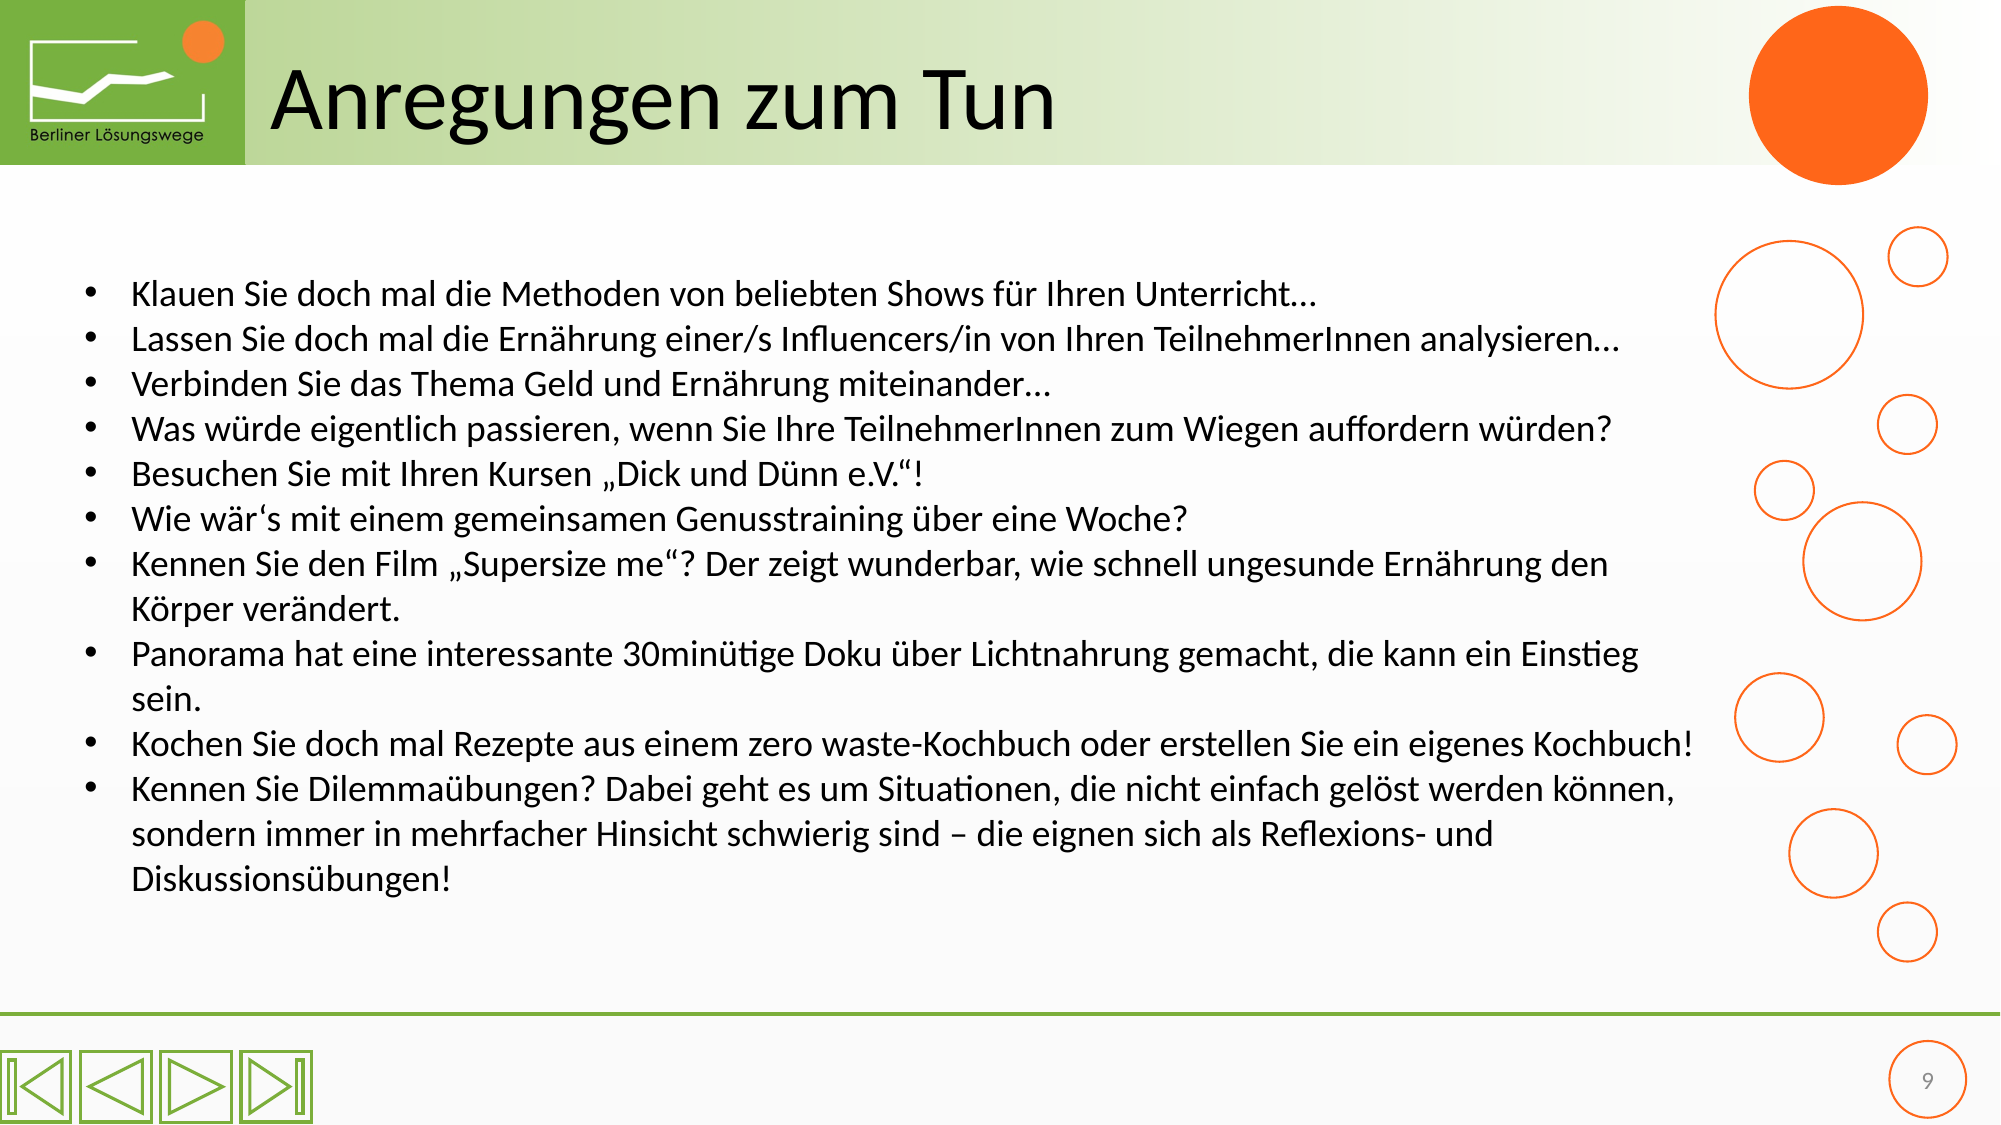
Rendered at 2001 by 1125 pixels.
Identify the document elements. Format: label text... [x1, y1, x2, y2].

text_box Anregungen zum Tun [255, 30, 1665, 156]
text_box Klauen Sie doch mal die Methoden von beliebten Shows für Ihren Unterricht… Lassen Sie doch mal die Ernährung einer/s Influencers/in von Ihren TeilnehmerInnen analysieren… Verbinden Sie das Thema Geld und Ernährung miteinander… Was würde eigentlich passieren, wenn Sie Ihre TeilnehmerInnen zum Wiegen auffordern würden? Besuchen Sie mit Ihren Kursen „Dick und Dünn e.V.“! Wie wär‘s mit einem gemeinsamen Genusstraining über eine Woche? Kennen Sie den Film „Supersize me“? Der zeigt wunderbar, wie schnell ungesunde Ernährung den Körper verändert. Panorama hat eine interessante 30minütige Doku über Lichtnahrung gemacht, die kann ein Einstieg sein. Kochen Sie doch mal Rezepte aus einem zero waste-Kochbuch oder erstellen Sie ein eigenes Kochbuch! Kennen Sie Dilemmaübungen? Dabei geht es um Situationen, die nicht einfach gelöst werden können, sondern immer in mehrfacher Hinsicht schwierig sind – die eignen sich als Reflexions- und Diskussionsübungen! [69, 261, 1721, 996]
picture [0, 0, 246, 165]
slide_number 9 [1889, 1049, 1967, 1109]
